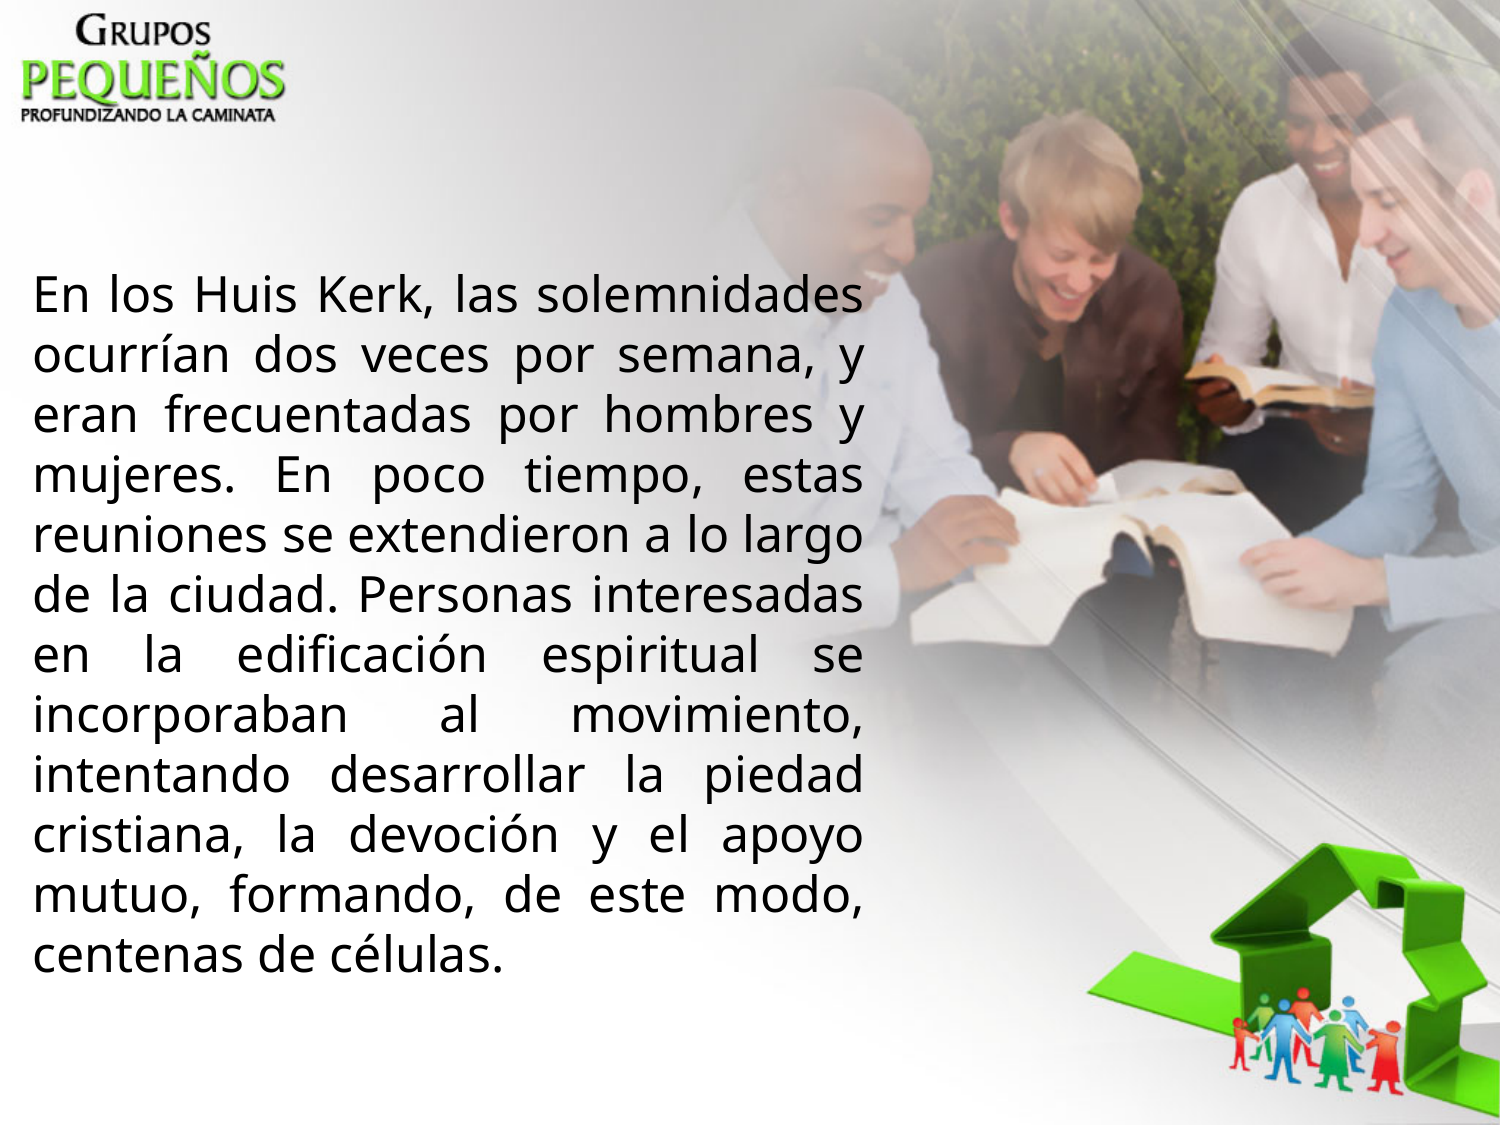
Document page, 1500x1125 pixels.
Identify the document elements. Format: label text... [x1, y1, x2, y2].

picture [0, 0, 1500, 1125]
text_box En los Huis Kerk, las solemnidades ocurrían dos veces por semana, y eran frecuentadas por hombres y mujeres. En poco tiempo, estas reuniones se extendieron a lo largo de la ciudad. Personas interesadas en la edificación espiritual se incorporaban al movimiento, intentando desarrollar la piedad cristiana, la devoción y el apoyo mutuo, formando, de este modo, centenas de células. [17, 255, 880, 991]
